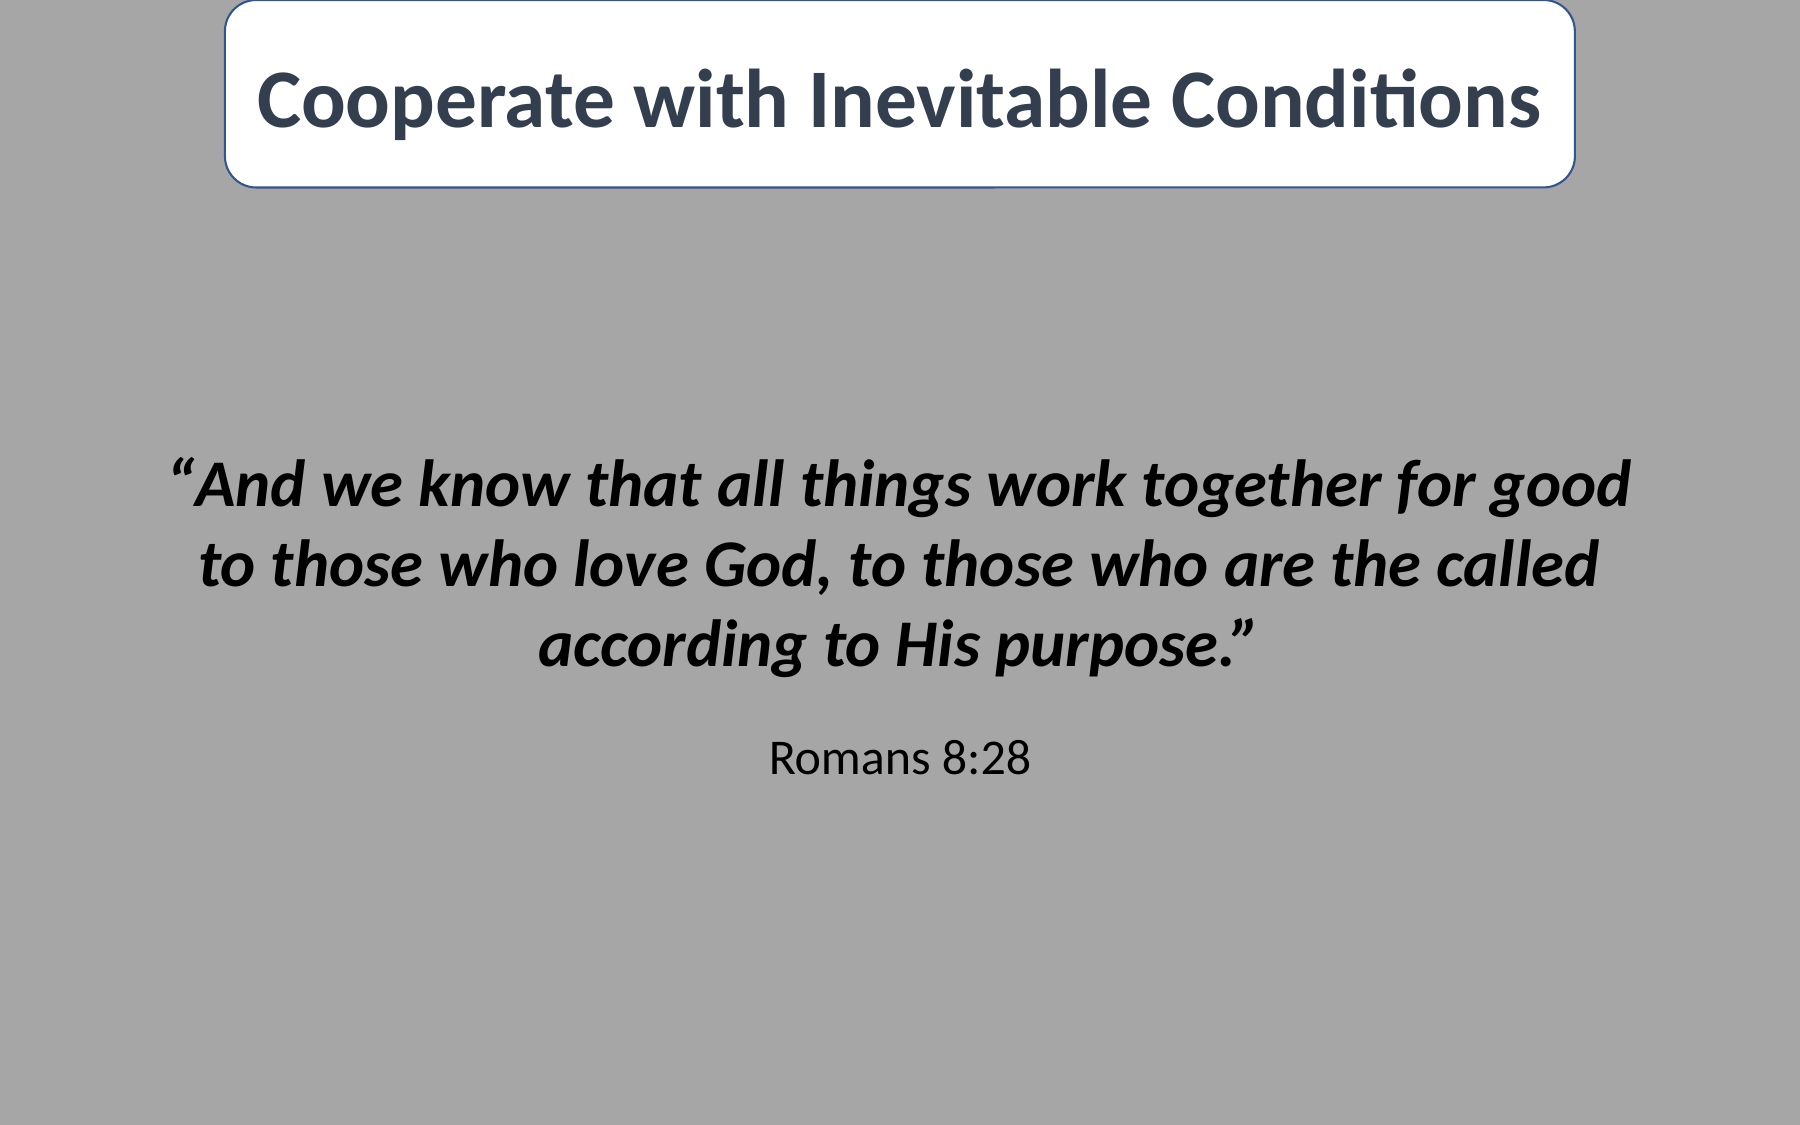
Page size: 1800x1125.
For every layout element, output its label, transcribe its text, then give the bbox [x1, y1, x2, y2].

text_box Cooperate with Inevitable Conditions [223, 0, 1576, 189]
text_box “And we know that all things work together for good to those who love God, to those who are the called according to His purpose.” Romans 8:28 [147, 432, 1653, 793]
